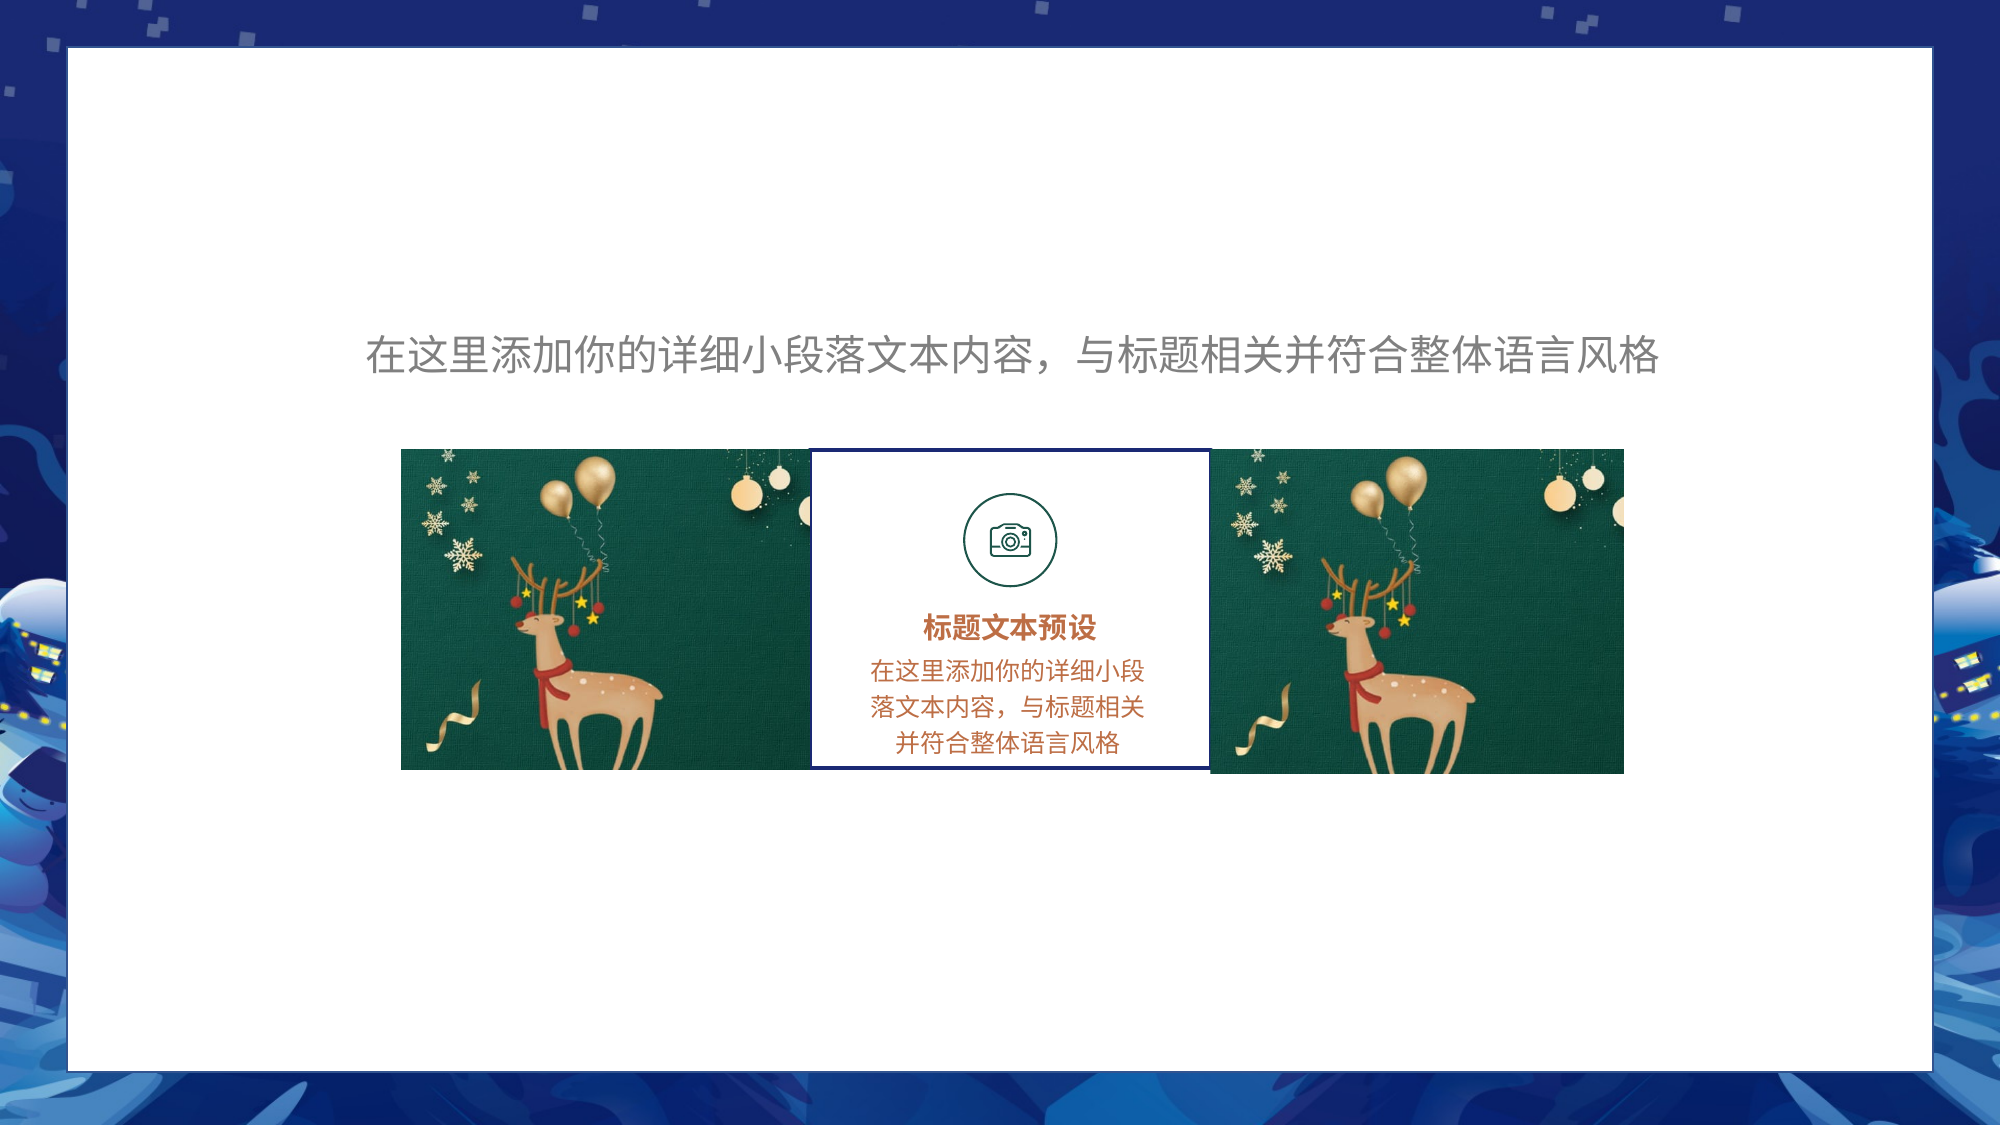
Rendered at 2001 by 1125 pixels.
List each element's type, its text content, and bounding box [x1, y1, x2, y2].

text_box [964, 494, 1057, 587]
text_box [989, 523, 1032, 557]
text_box 标题文本预设 [833, 609, 1187, 644]
text_box 在这里添加你的详细小段落文本内容，与标题相关并符合整体语言风格 [336, 311, 1689, 371]
text_box 在这里添加你的详细小段落文本内容，与标题相关并符合整体语言风格 [848, 649, 1168, 802]
text_box [810, 449, 1210, 768]
picture [0, 0, 2000, 1125]
